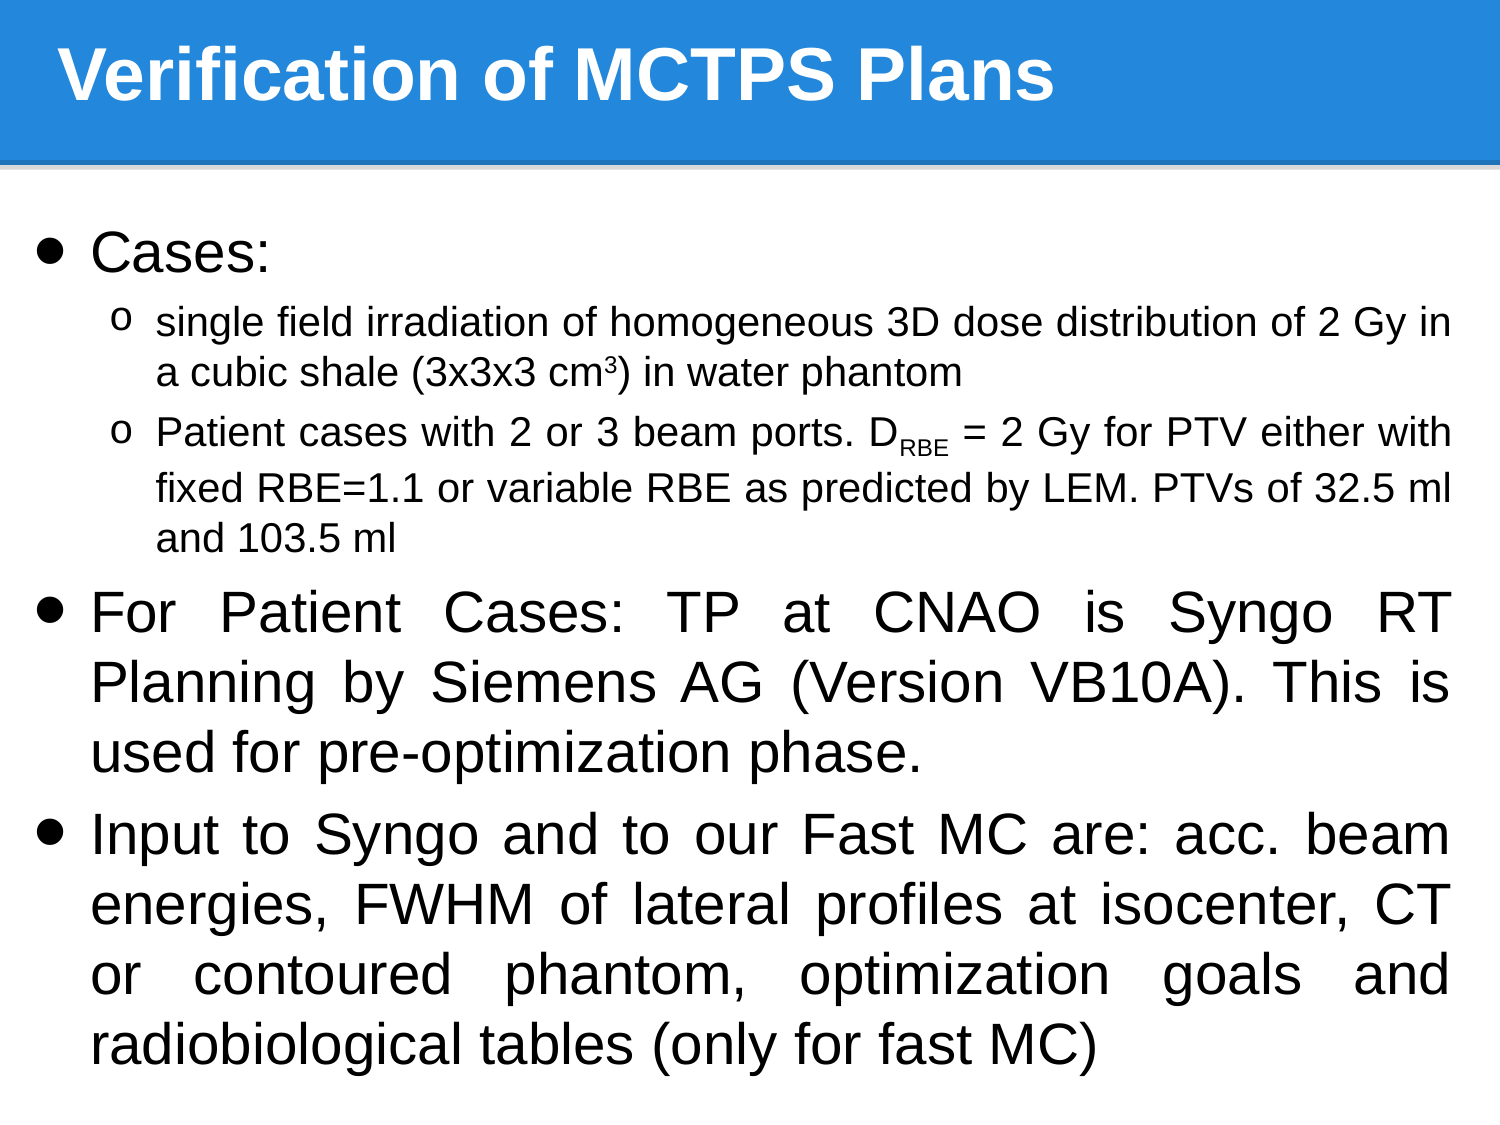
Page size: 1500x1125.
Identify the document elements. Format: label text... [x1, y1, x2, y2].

list Cases: single field irradiation of homogeneous 3D dose distribution of 2 Gy in a cubic shale (3x3x3 cm3) in water phantom Patient cases with 2 or 3 beam ports. DRBE = 2 Gy for PTV either with fixed RBE=1.1 or variable RBE as predicted by LEM. PTVs of 32.5 ml and 103.5 ml For Patient Cases: TP at CNAO is Syngo RT Planning by Siemens AG (Version VB10A). This is used for pre-optimization phase. Input to Syngo and to our Fast MC are: acc. beam energies, FWHM of lateral profiles at isocenter, CT or contoured phantom, optimization goals and radiobiological tables (only for fast MC) [18, 199, 1468, 1053]
title Verification of MCTPS Plans [42, 30, 1500, 131]
